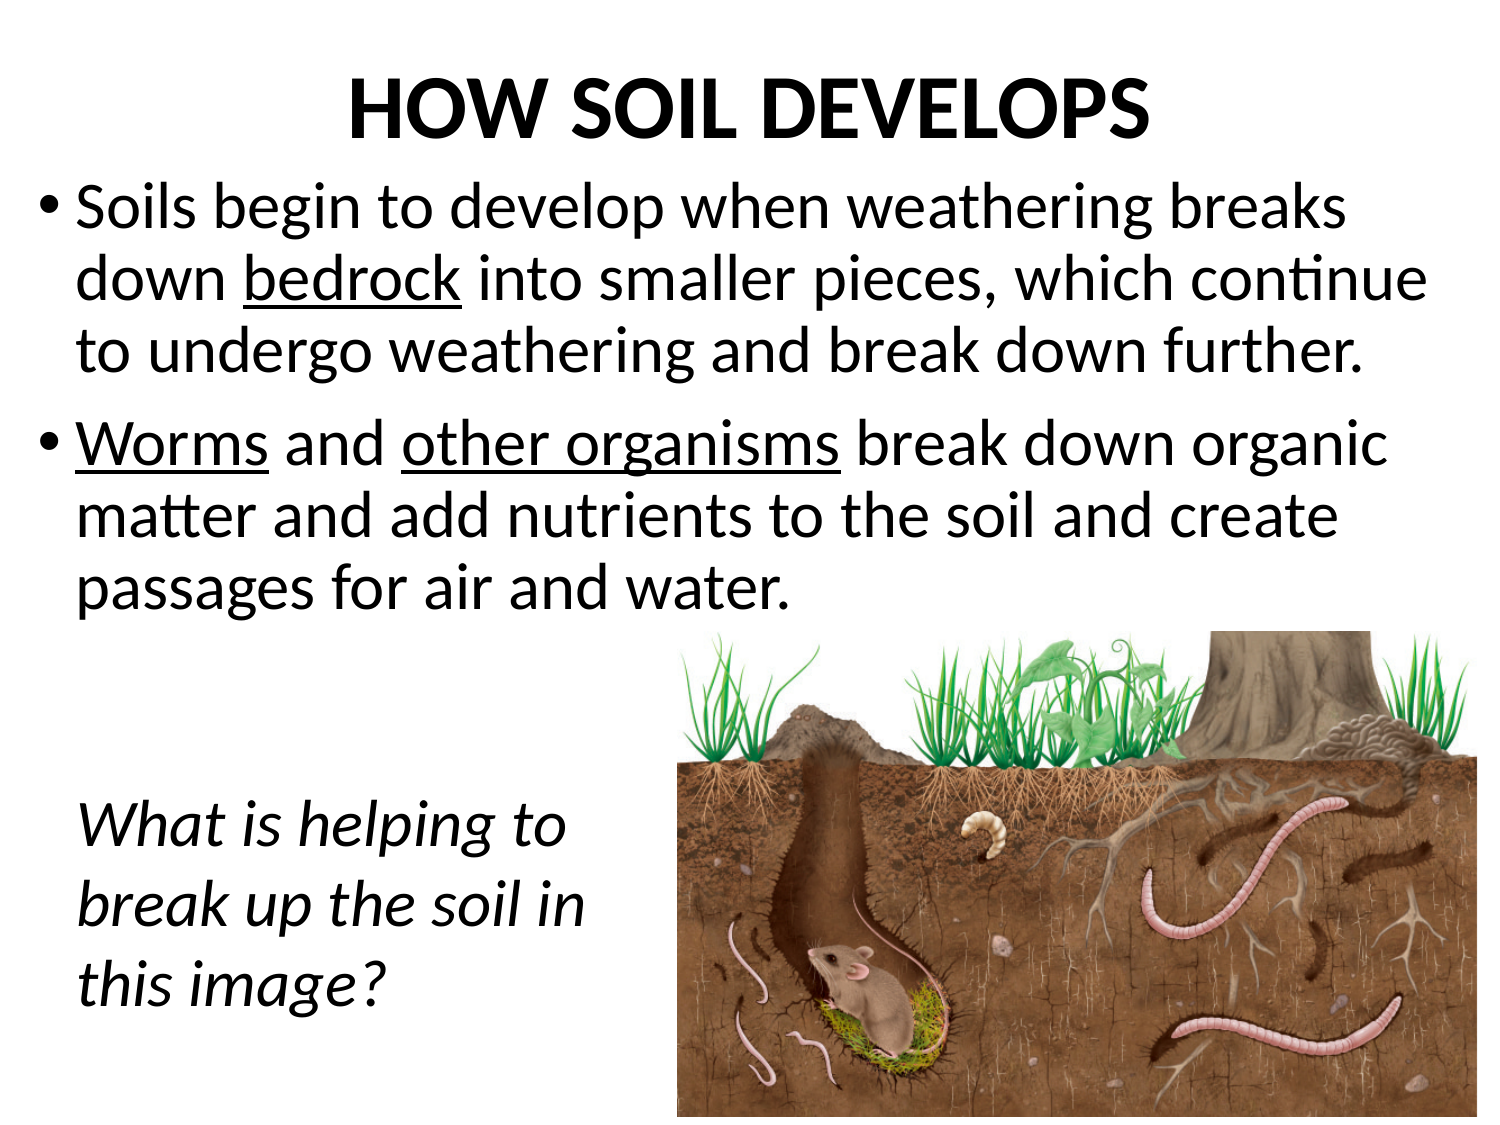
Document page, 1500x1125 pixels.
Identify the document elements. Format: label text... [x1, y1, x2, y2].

text_box What is helping to break up the soil in this image? [61, 772, 639, 1028]
picture [677, 631, 1478, 1117]
list Soils begin to develop when weathering breaks down bedrock into smaller pieces, which continue to undergo weathering and break down further. Worms and other organisms break down organic matter and add nutrients to the soil and create passages for air and water. [22, 163, 1469, 632]
title HOW SOIL DEVELOPS [103, 0, 1397, 163]
